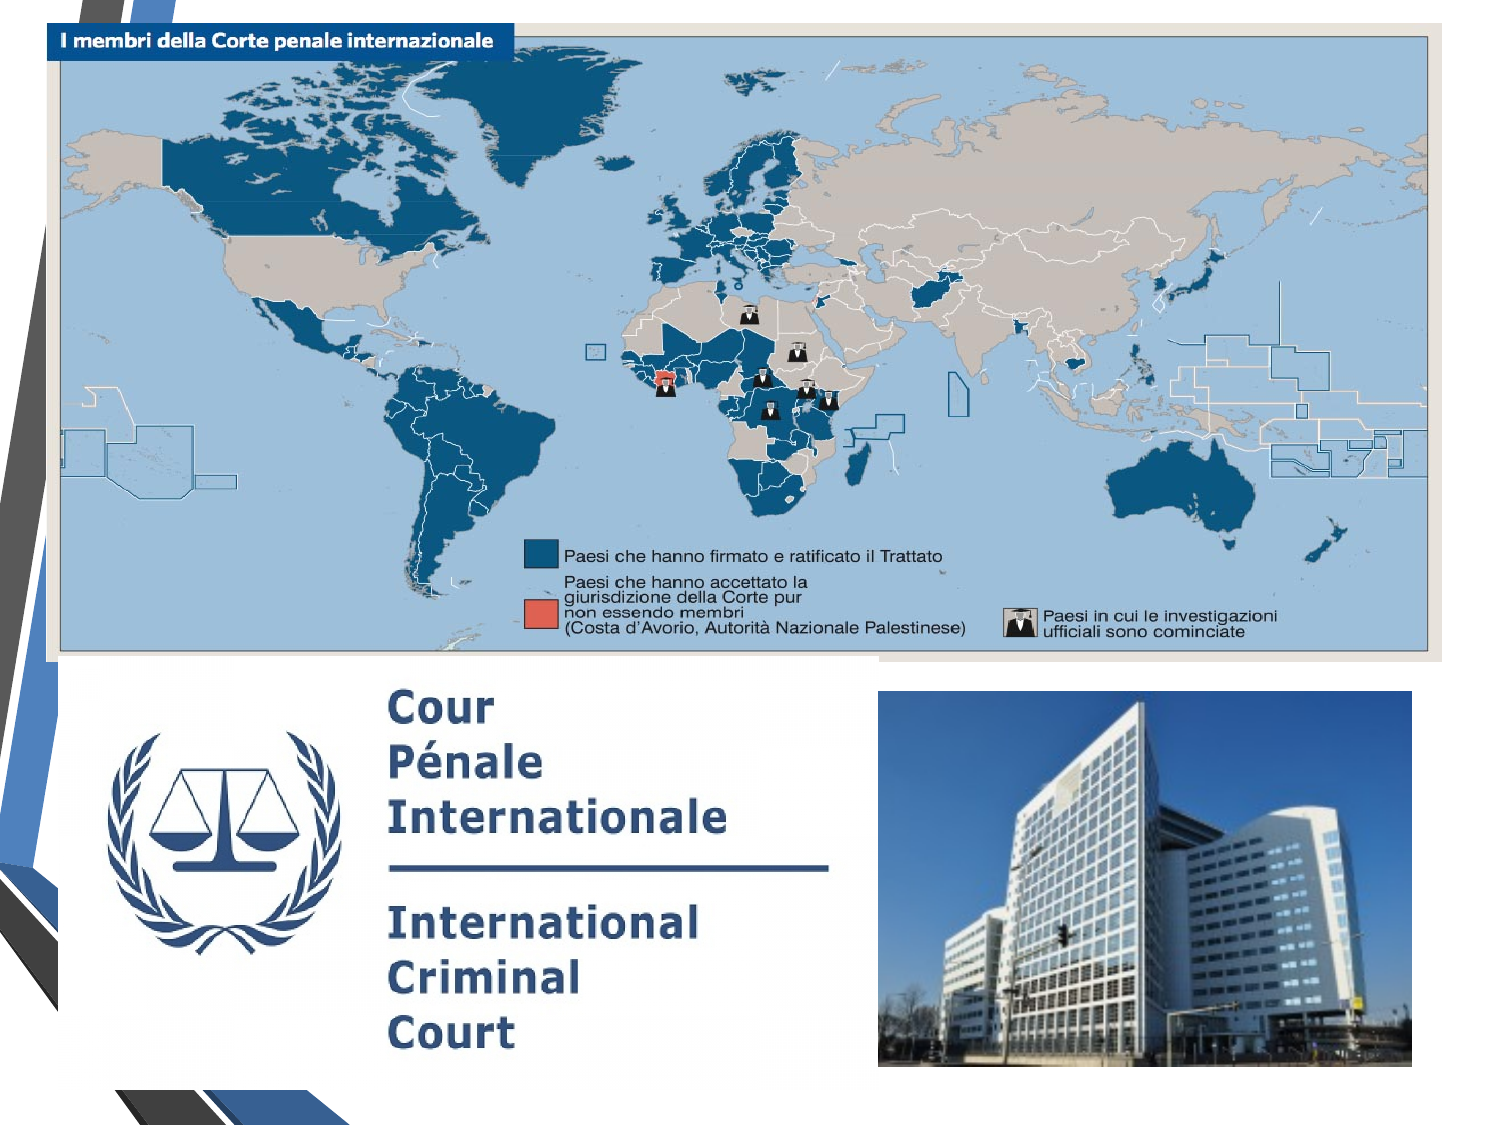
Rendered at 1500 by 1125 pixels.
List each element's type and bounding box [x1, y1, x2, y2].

picture [46, 23, 1442, 1091]
